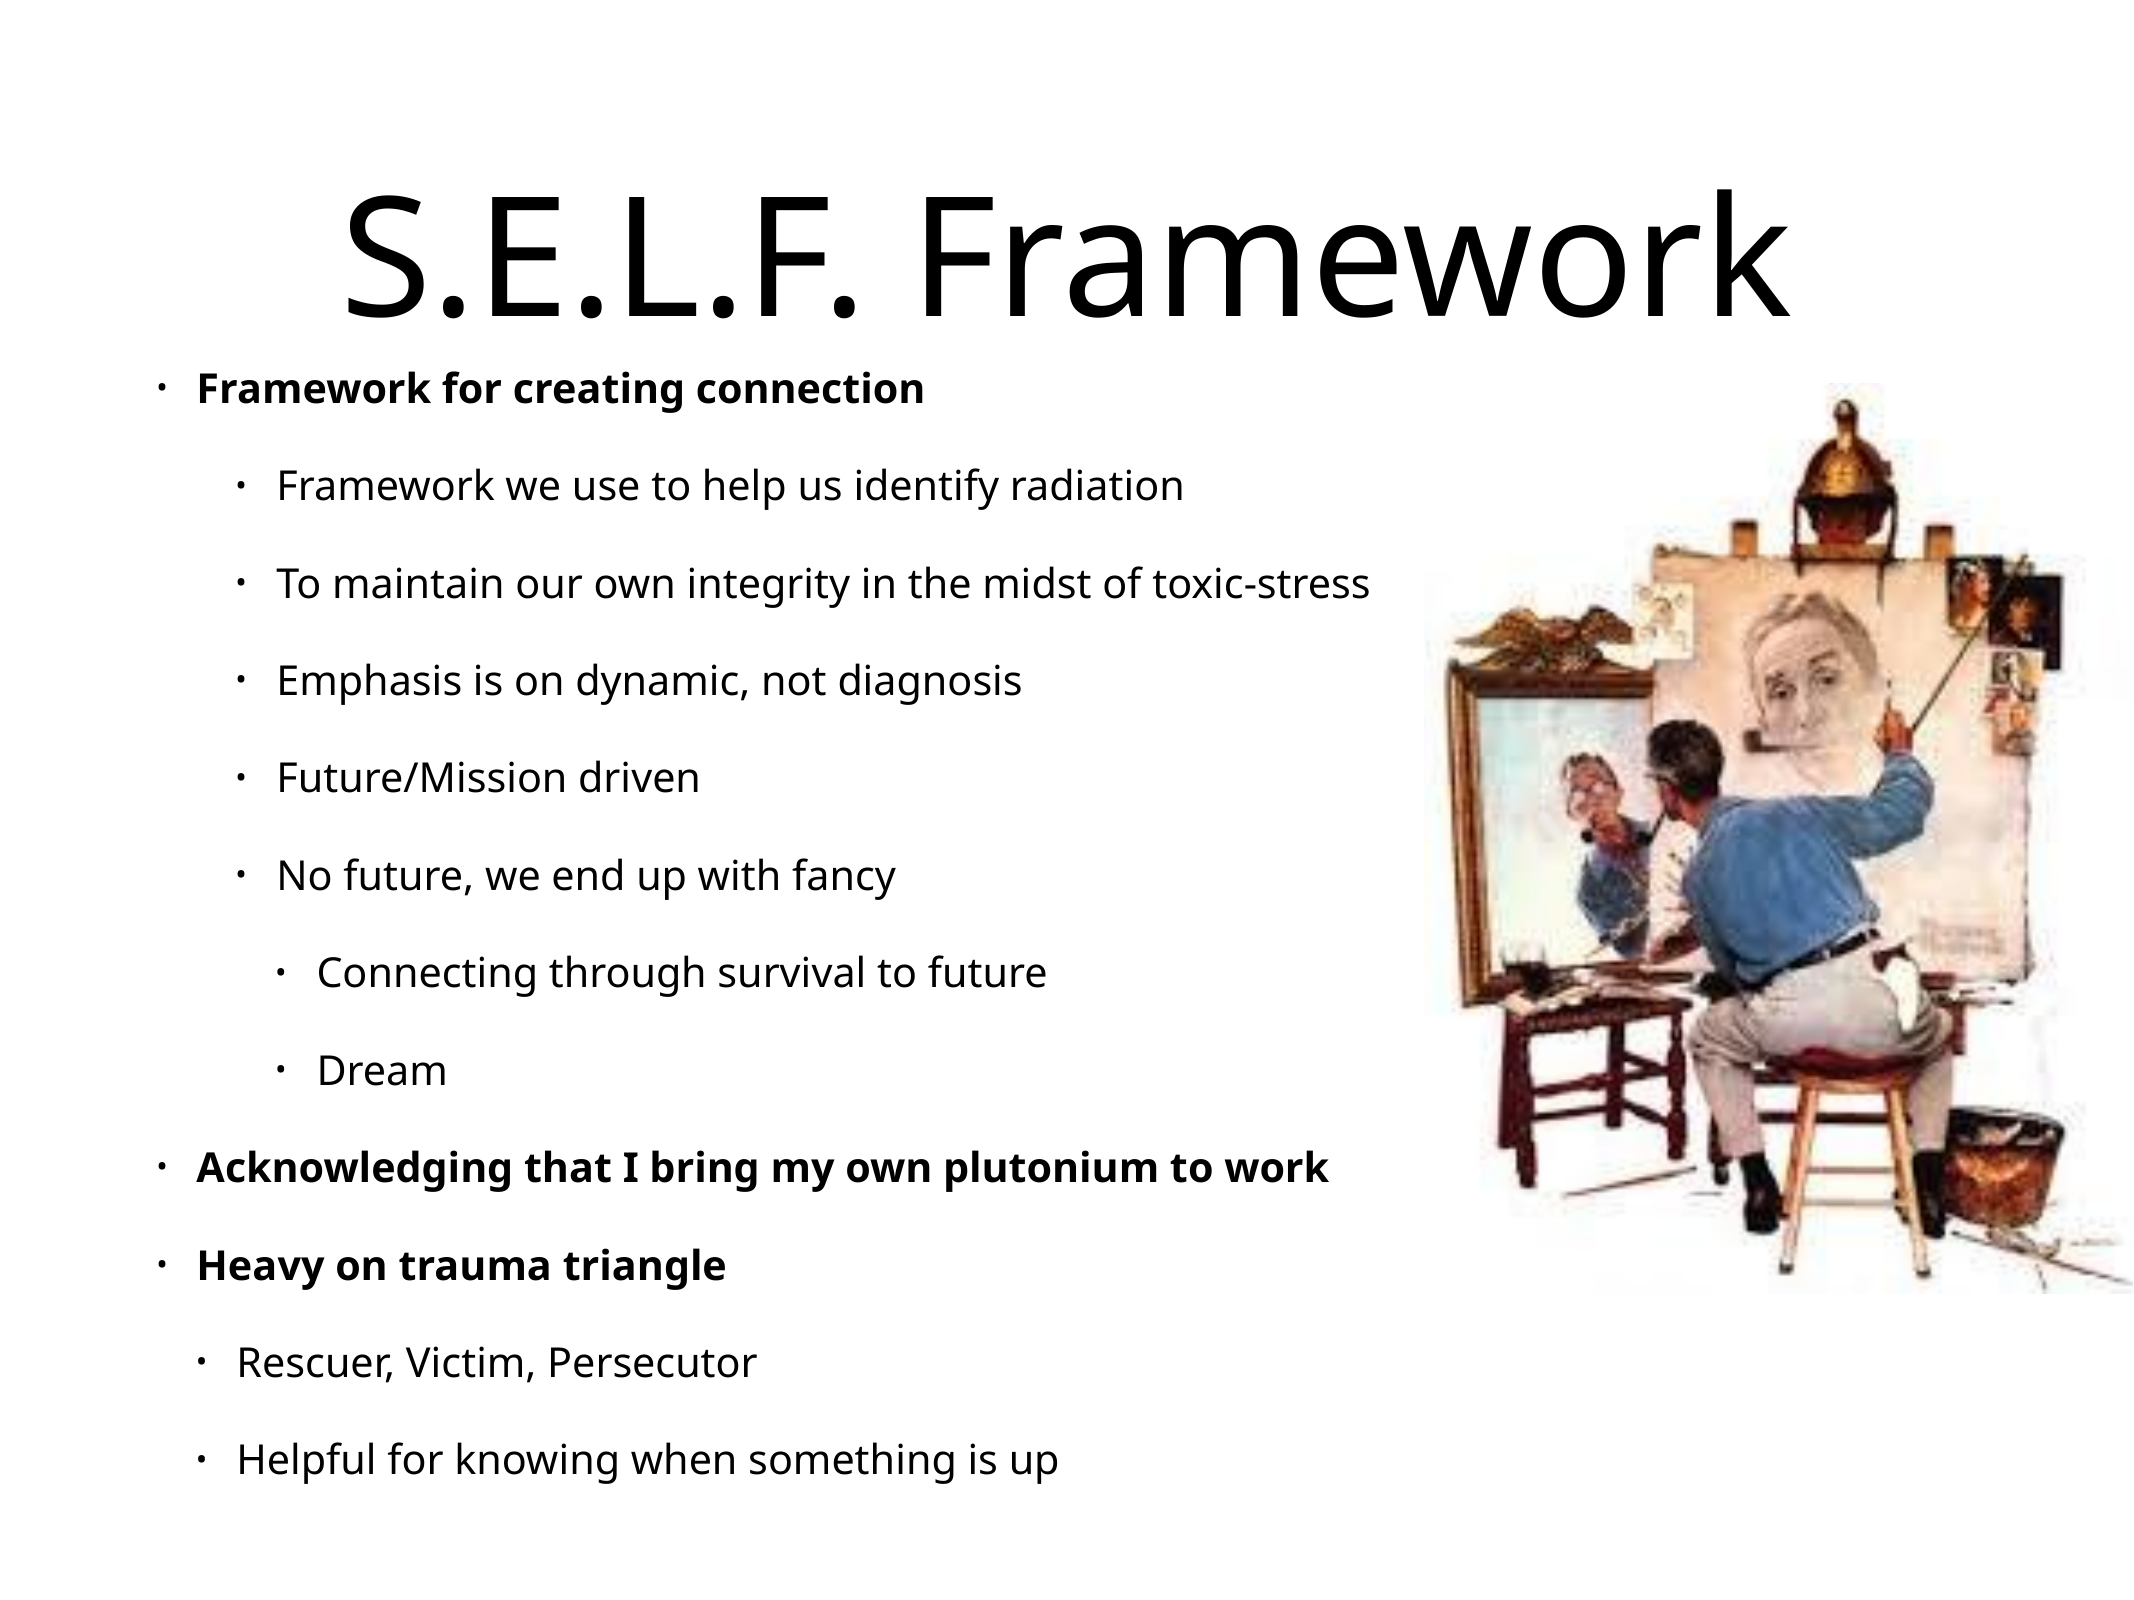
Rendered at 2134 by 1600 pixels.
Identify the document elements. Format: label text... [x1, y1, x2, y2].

picture [1424, 382, 2134, 1294]
title S.E.L.F. Framework [156, 72, 1978, 344]
list Framework for creating connection Framework we use to help us identify radiation To maintain our own integrity in the midst of toxic-stress Emphasis is on dynamic, not diagnosis Future/Mission driven No future, we end up with fancy Connecting through survival to future Dream Acknowledging that I bring my own plutonium to work Heavy on trauma triangle Rescuer, Victim, Persecutor Helpful for knowing when something is up [156, 344, 1978, 1501]
